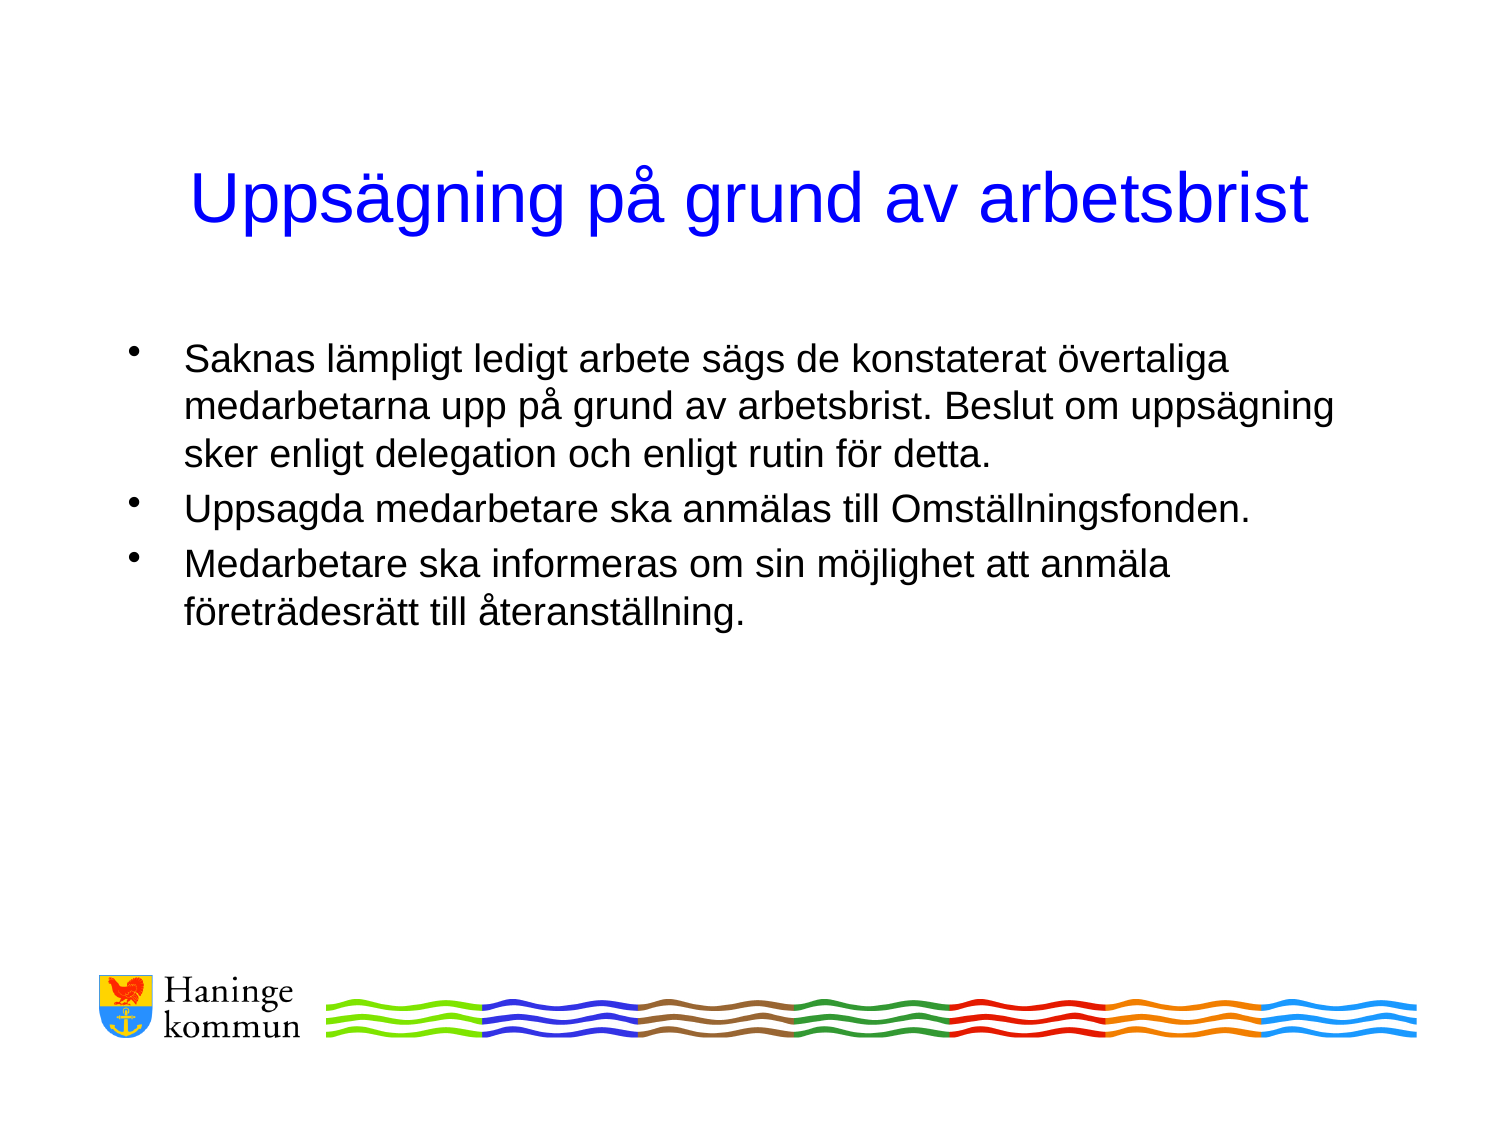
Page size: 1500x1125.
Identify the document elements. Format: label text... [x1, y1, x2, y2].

picture [326, 999, 1417, 1038]
picture [99, 975, 300, 1038]
list Saknas lämpligt ledigt arbete sägs de konstaterat övertaliga medarbetarna upp på grund av arbetsbrist. Beslut om uppsägning sker enligt delegation och enligt rutin för detta. Uppsagda medarbetare ska anmälas till Omställningsfonden. Medarbetare ska informeras om sin möjlighet att anmäla företrädesrätt till återanställning. [112, 324, 1388, 1000]
title Uppsägning på grund av arbetsbrist [112, 99, 1388, 288]
